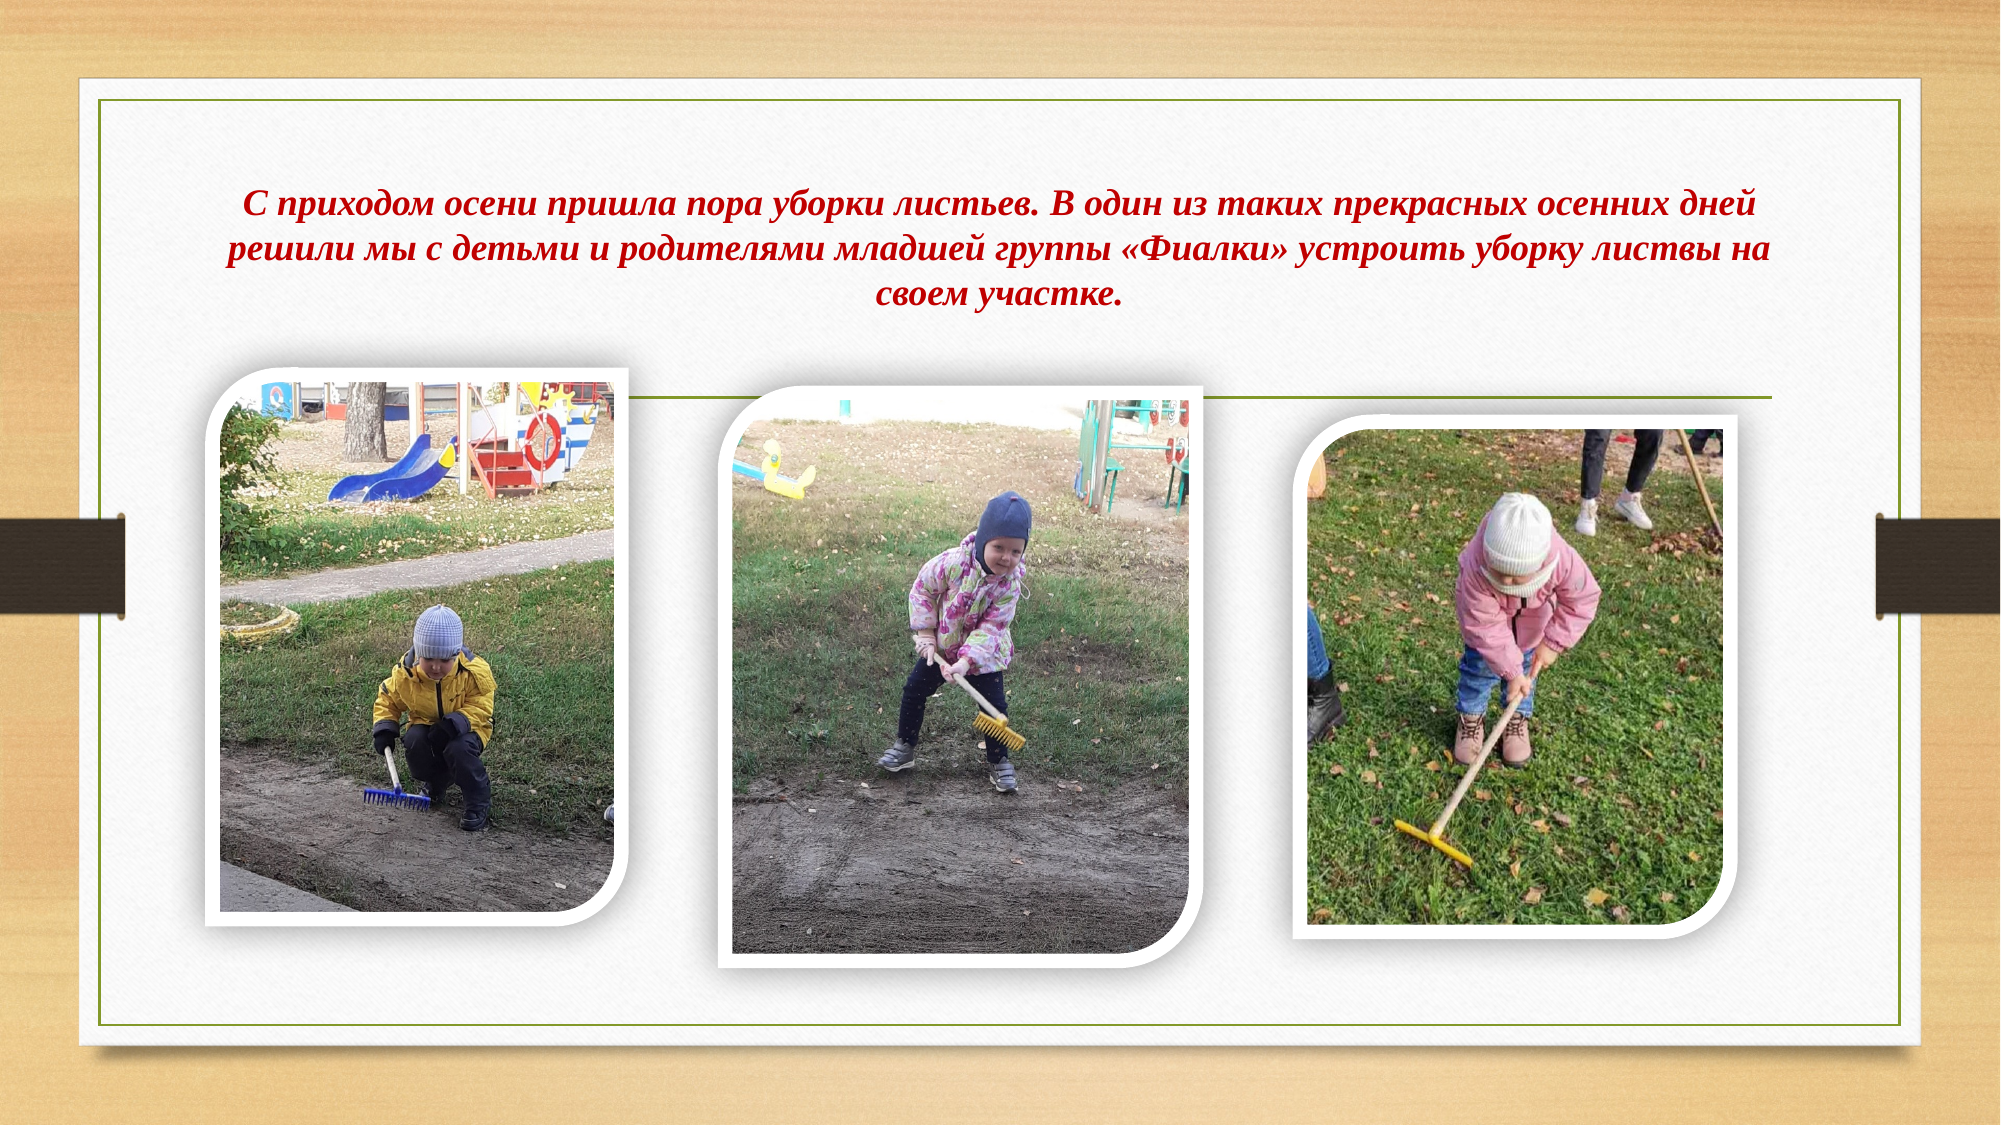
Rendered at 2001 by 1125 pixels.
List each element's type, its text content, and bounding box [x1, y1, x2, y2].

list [212, 374, 622, 920]
title С приходом осени пришла пора уборки листьев. В один из таких прекрасных осенних дней решили мы с детьми и родителями младшей группы «Фиалки» устроить уборку листвы на своем участке. [212, 161, 1788, 375]
picture [0, 0, 2001, 1125]
